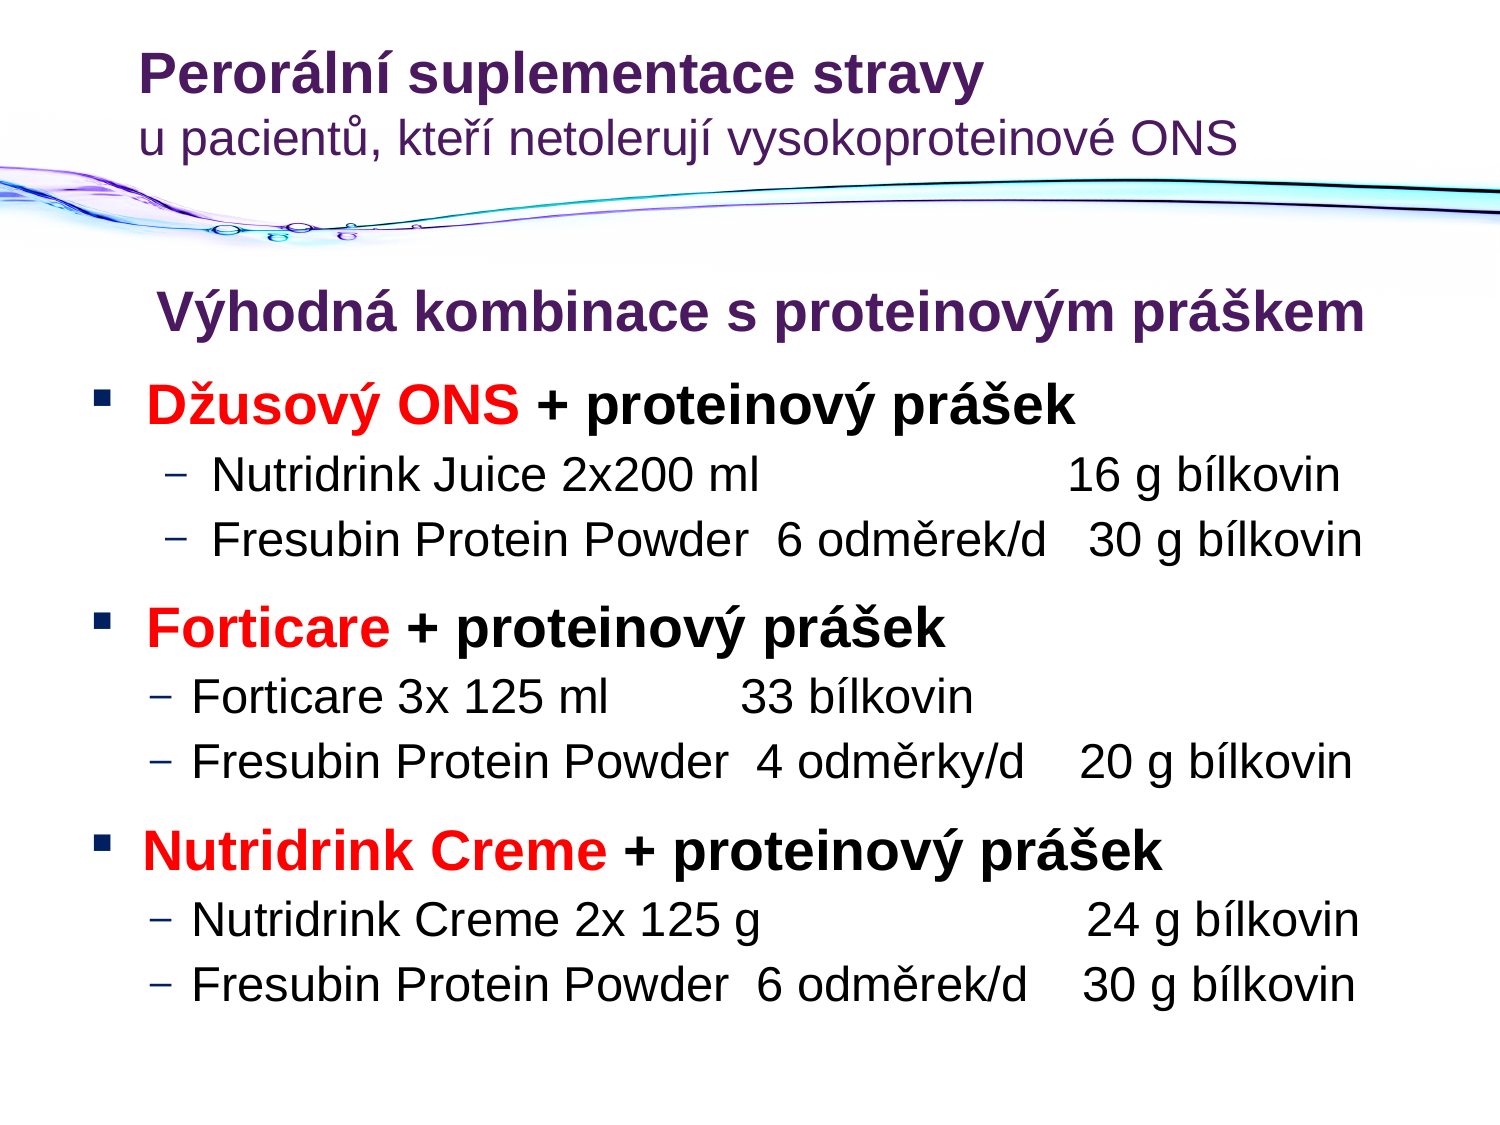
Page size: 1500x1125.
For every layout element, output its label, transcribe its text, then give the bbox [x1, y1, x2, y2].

title Perorální suplementace stravy u pacientů, kteří netolerují vysokoproteinové ONS [123, 0, 1438, 173]
picture [0, 112, 1500, 299]
list Výhodná kombinace s proteinovým práškem Džusový ONS + proteinový prášek Nutridrink Juice 2x200 ml 16 g bílkovin Fresubin Protein Powder 6 odměrek/d 30 g bílkovin Forticare + proteinový prášek Forticare 3x 125 ml 33 bílkovin Fresubin Protein Powder 4 odměrky/d 20 g bílkovin Nutridrink Creme + proteinový prášek Nutridrink Creme 2x 125 g 24 g bílkovin Fresubin Protein Powder 6 odměrek/d 30 g bílkovin [76, 267, 1447, 1071]
